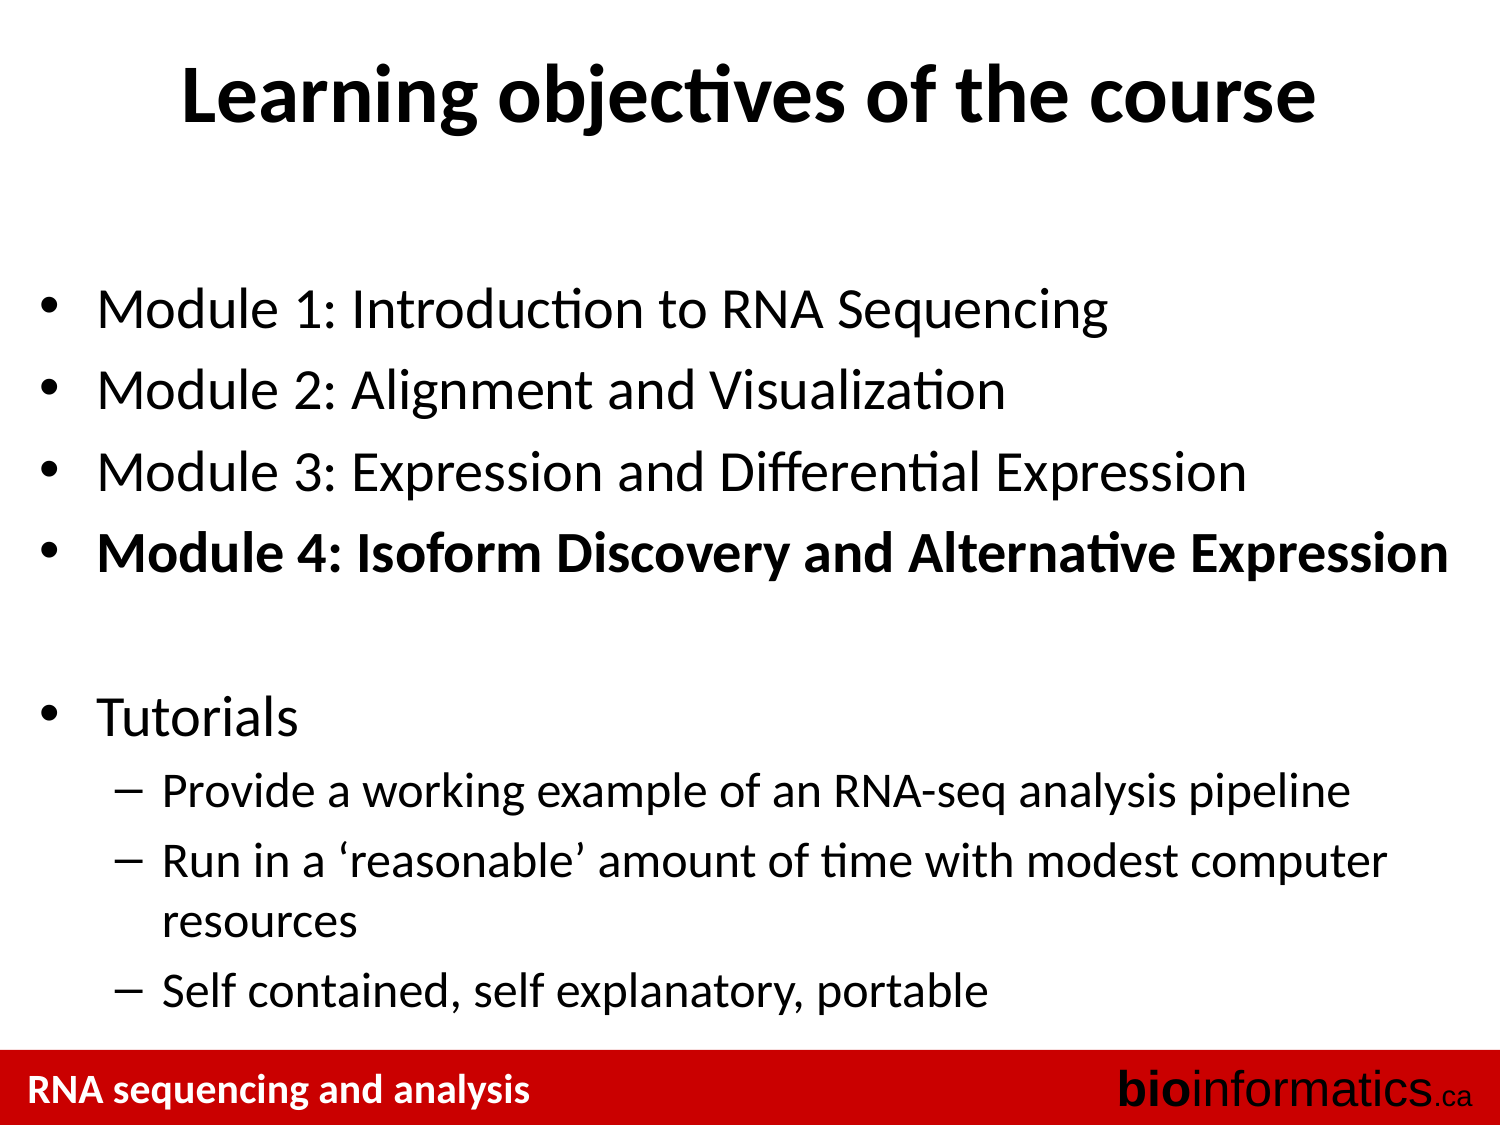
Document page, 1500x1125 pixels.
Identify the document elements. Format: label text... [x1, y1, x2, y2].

title Learning objectives of the course [24, 0, 1475, 184]
list Module 1: Introduction to RNA Sequencing Module 2: Alignment and Visualization Module 3: Expression and Differential Expression Module 4: Isoform Discovery and Alternative Expression Tutorials Provide a working example of an RNA-seq analysis pipeline Run in a ‘reasonable’ amount of time with modest computer resources Self contained, self explanatory, portable [24, 262, 1475, 1038]
